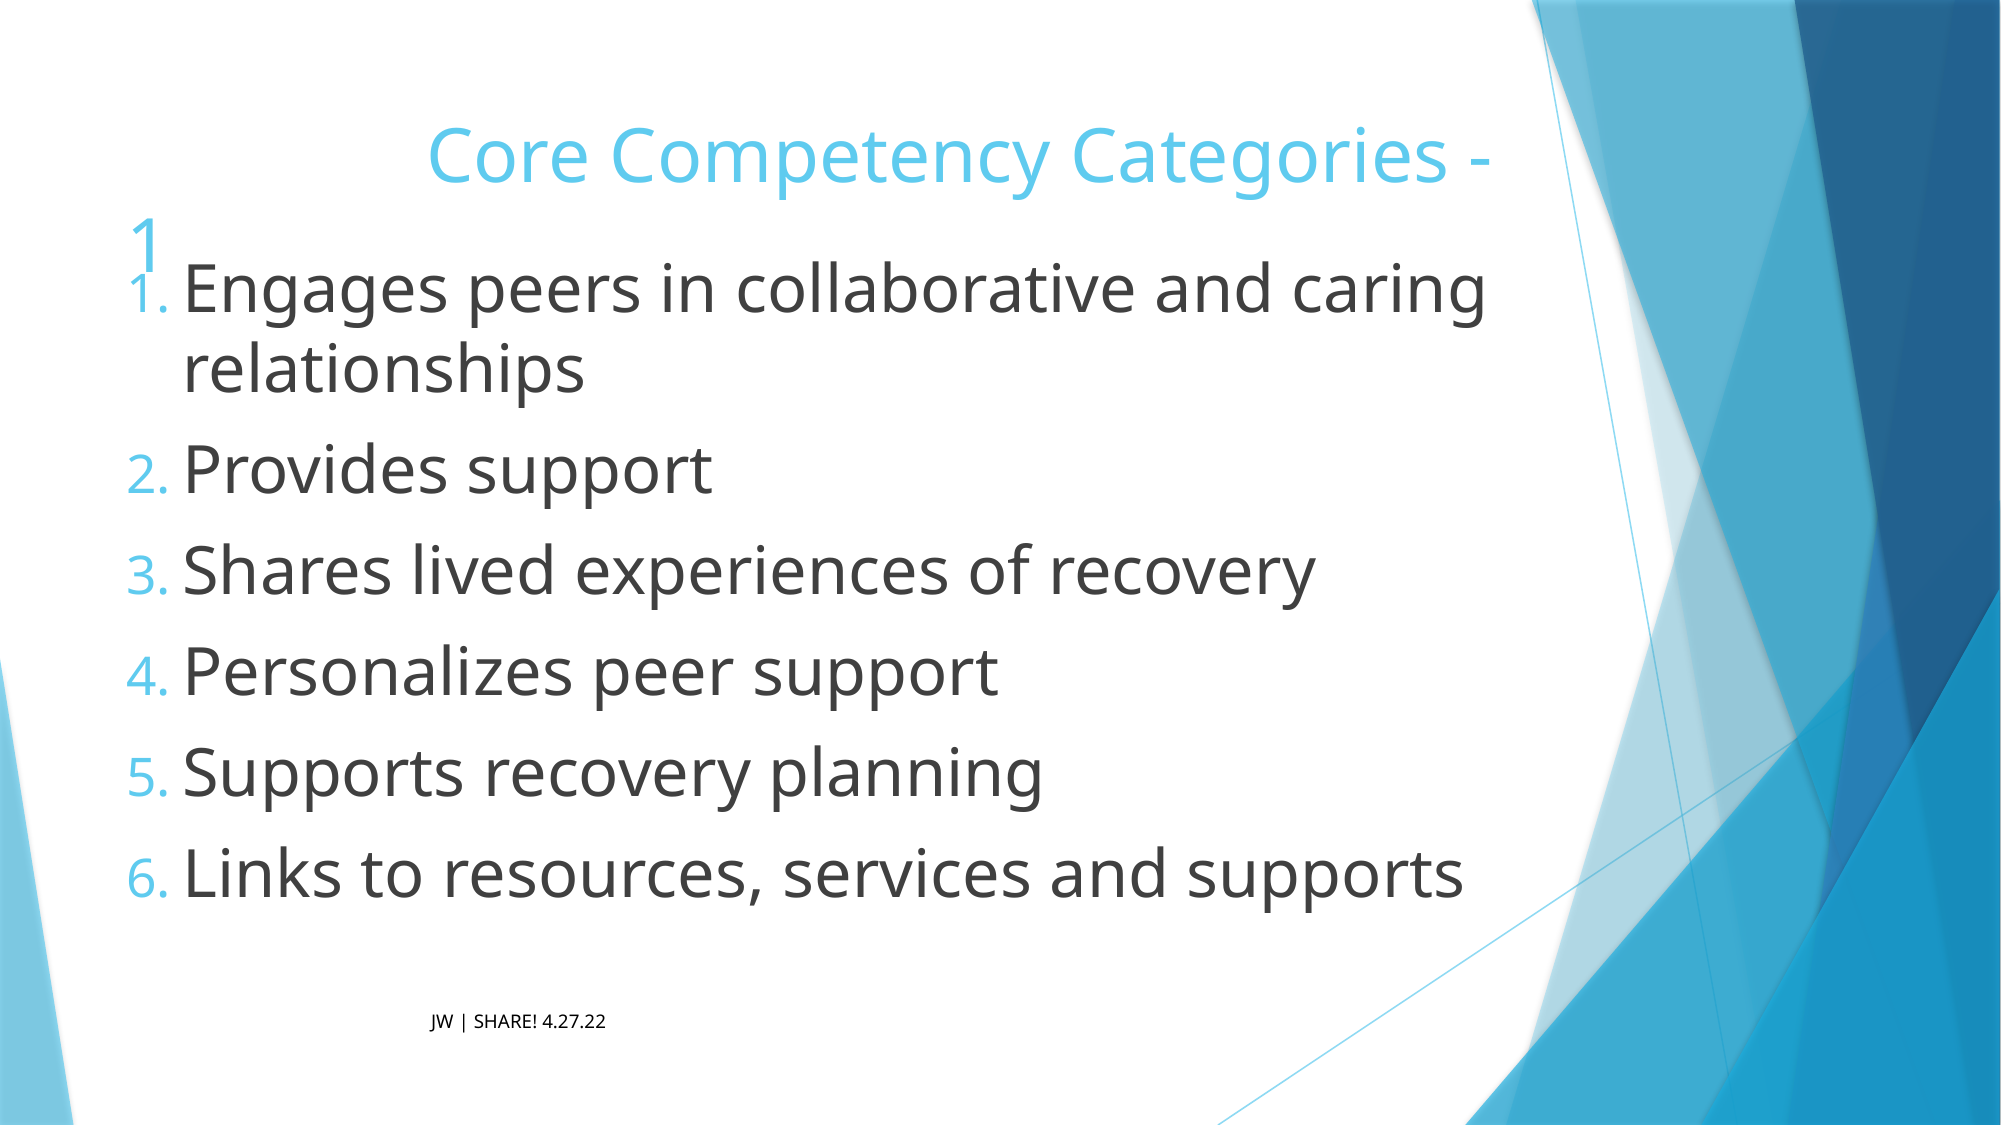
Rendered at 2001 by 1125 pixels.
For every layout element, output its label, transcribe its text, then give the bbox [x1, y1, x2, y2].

title Core Competency Categories - 1 [111, 99, 1522, 216]
list Engages peers in collaborative and caring relationships Provides support Shares lived experiences of recovery Personalizes peer support Supports recovery planning Links to resources, services and supports [111, 238, 1522, 1063]
footer JW | SHARE! 4.27.22 [111, 991, 1145, 1051]
